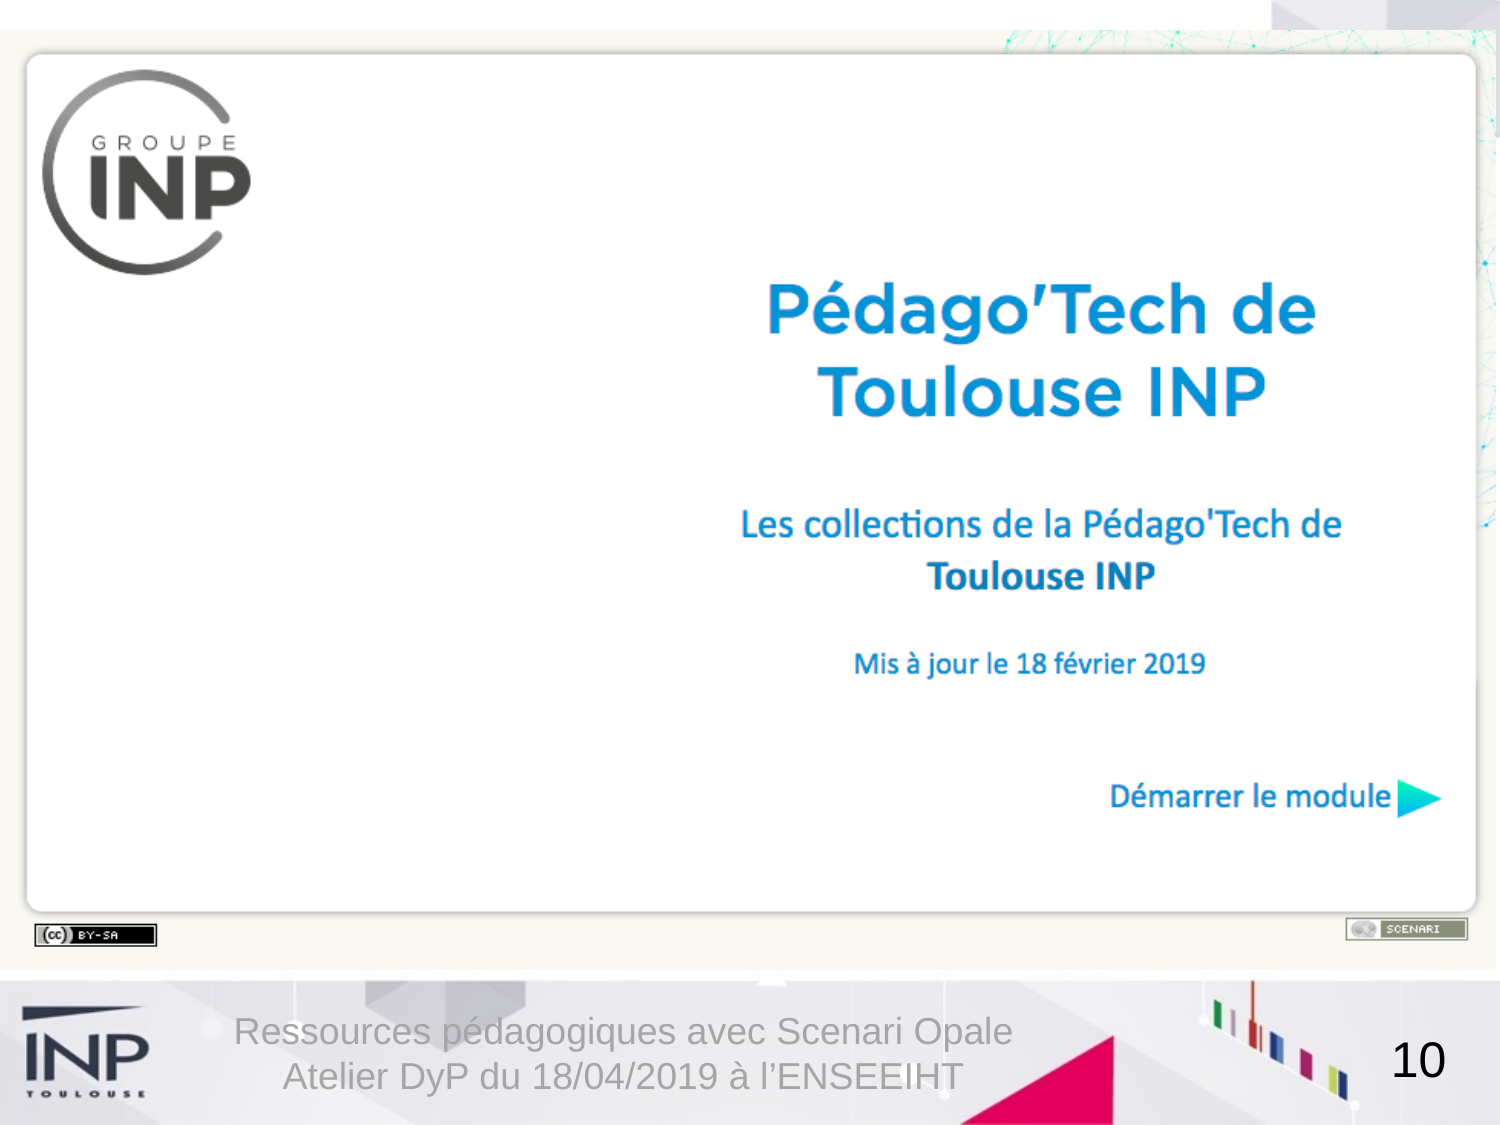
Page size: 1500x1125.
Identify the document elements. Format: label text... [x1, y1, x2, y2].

picture [0, 0, 1500, 1125]
slide_number 10 [1376, 1020, 1480, 1106]
